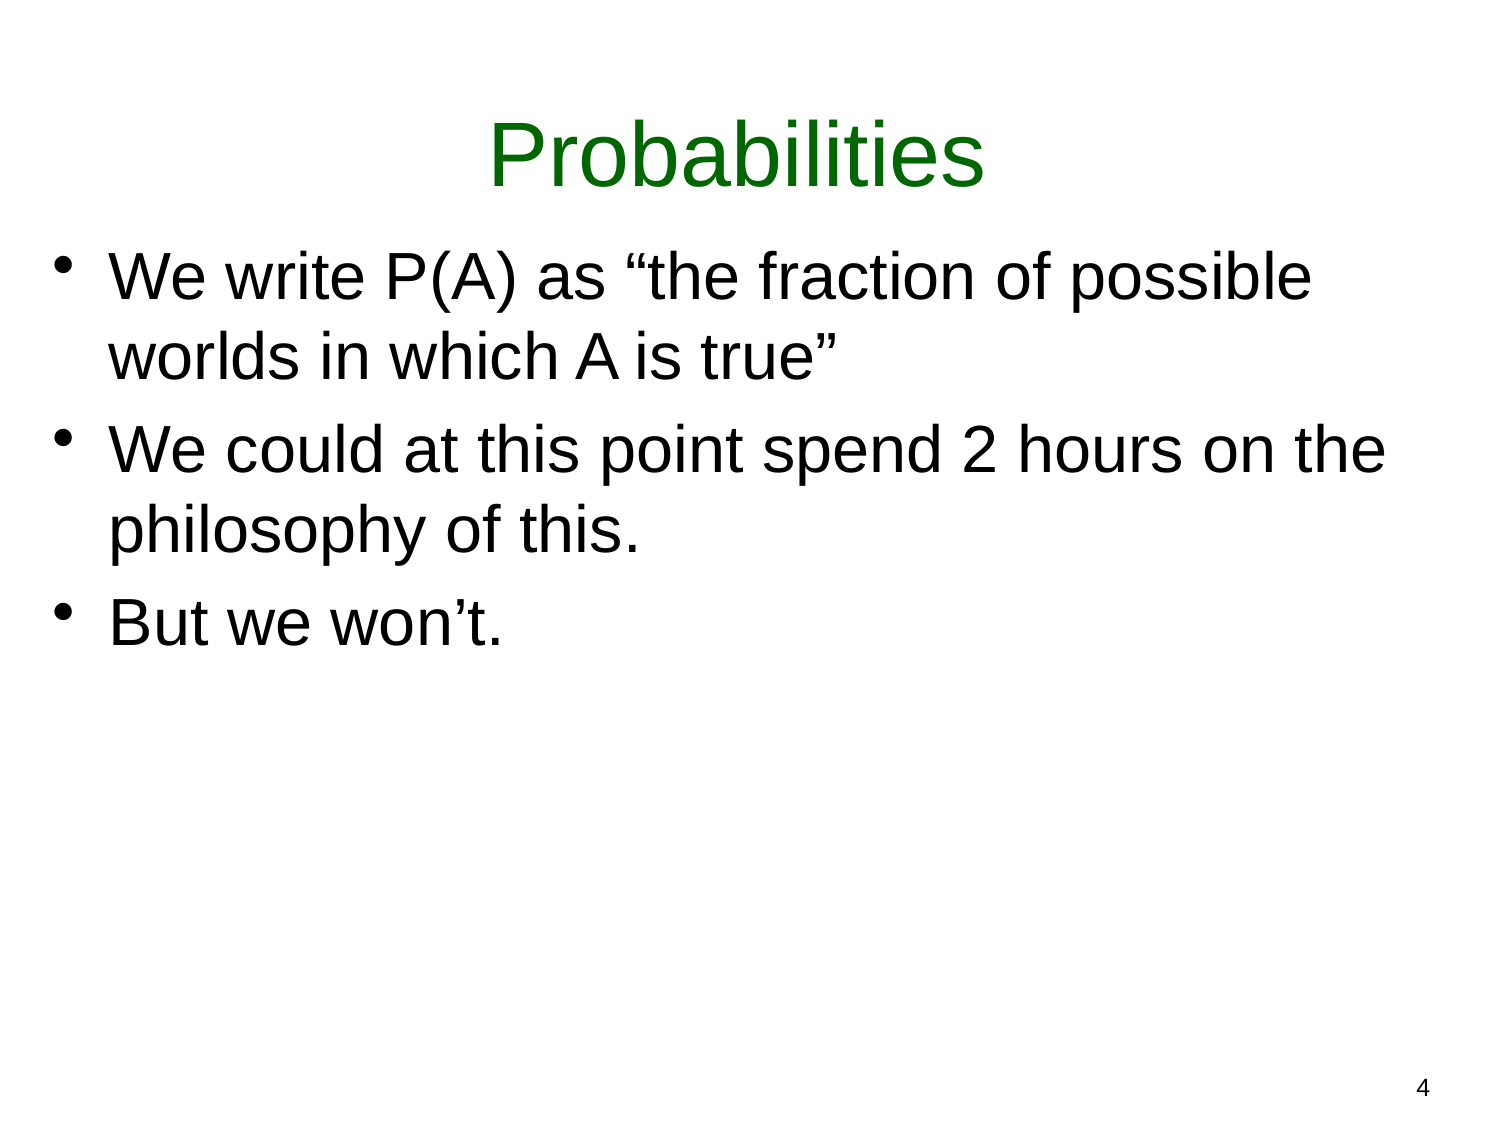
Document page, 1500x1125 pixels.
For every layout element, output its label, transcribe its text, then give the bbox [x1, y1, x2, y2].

list We write P(A) as “the fraction of possible worlds in which A is true” We could at this point spend 2 hours on the philosophy of this. But we won’t. [37, 224, 1444, 1063]
title Probabilities [37, 37, 1438, 213]
